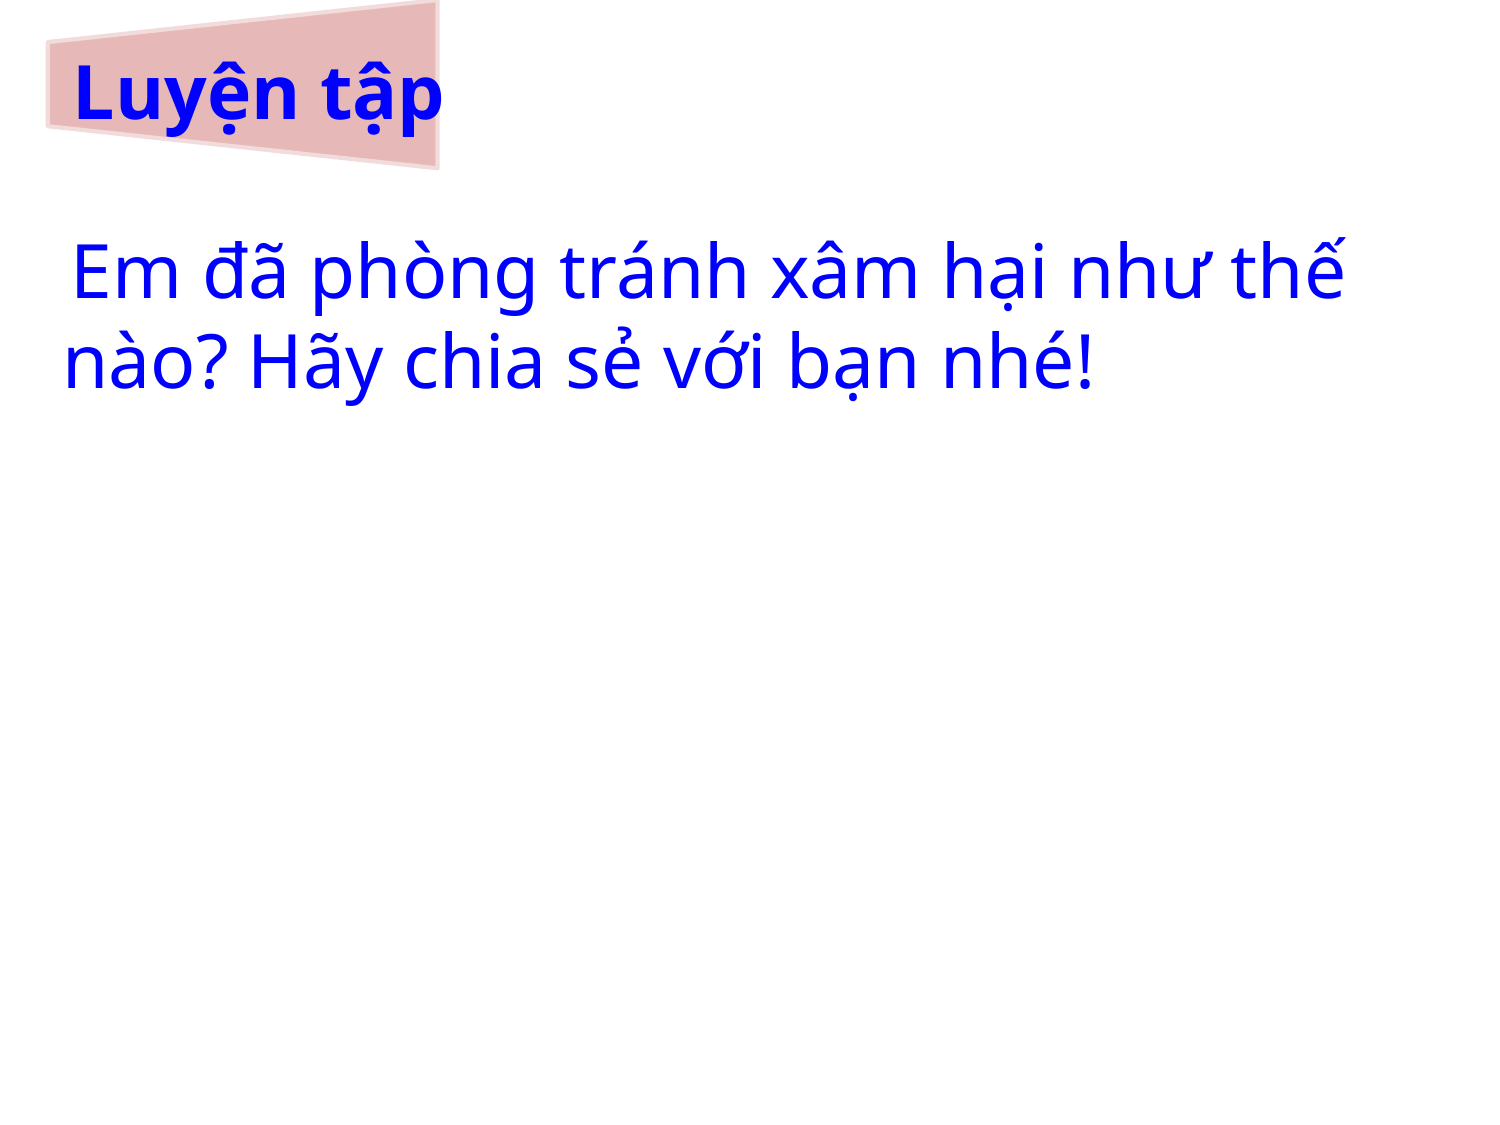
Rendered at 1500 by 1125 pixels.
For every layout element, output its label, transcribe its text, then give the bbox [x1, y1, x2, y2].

title Luyện tập [0, 0, 735, 188]
text_box Em đã phòng tránh xâm hại như thế nào? Hãy chia sẻ với bạn nhé! [47, 215, 1475, 411]
